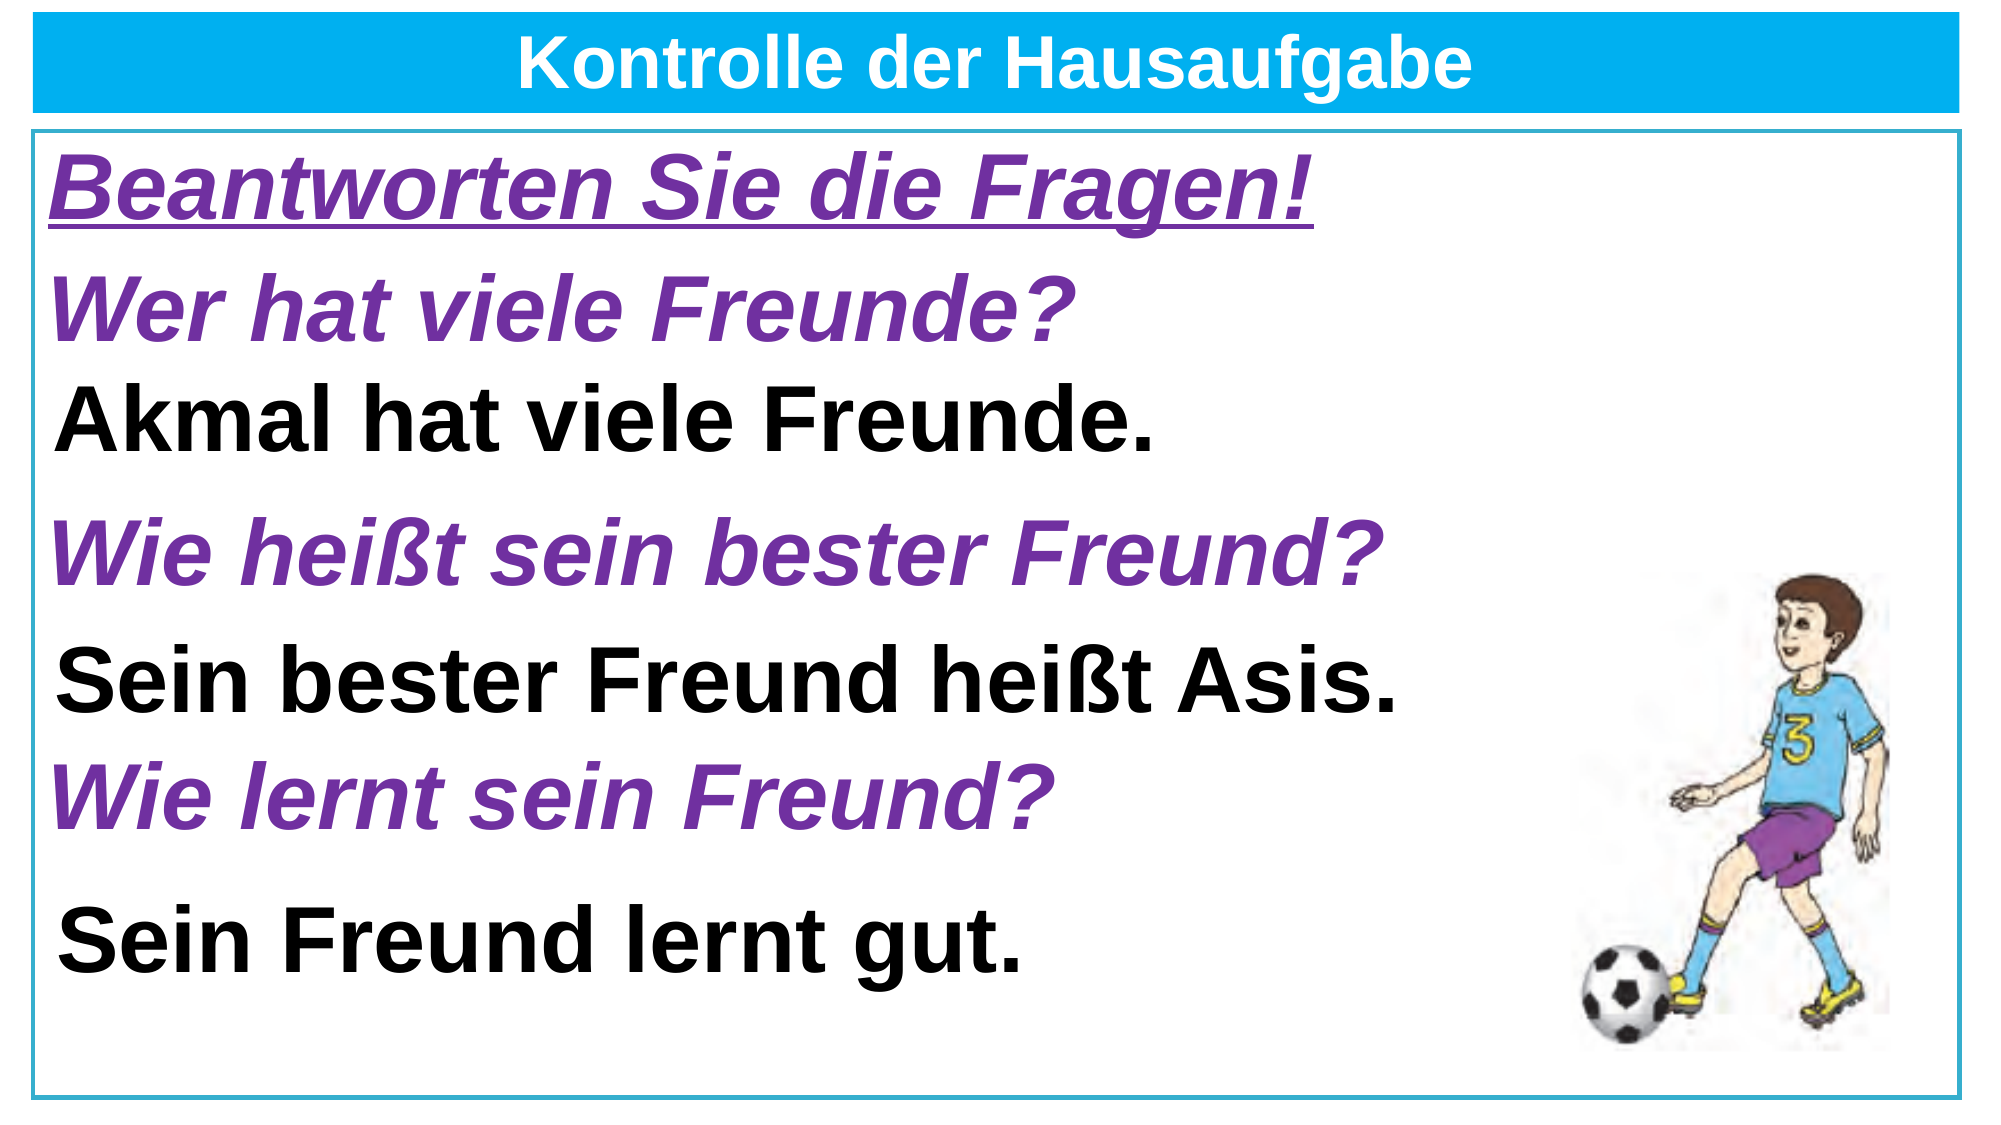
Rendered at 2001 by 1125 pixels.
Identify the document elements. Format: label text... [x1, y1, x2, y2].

text_box Akmal hat viele Freunde. [37, 349, 1174, 478]
text_box Sein Freund lernt gut. [41, 871, 1041, 1000]
picture [1549, 559, 1931, 1069]
subtitle Beantworten Sie die Fragen! Wer hat viele Freunde? Wie heißt sein bester Freund? Wie lernt sein Freund? [32, 130, 1960, 1098]
title Kontrolle der Hausaufgabe [32, 12, 1960, 113]
text_box Sein bester Freund heißt Asis. [39, 610, 1416, 739]
